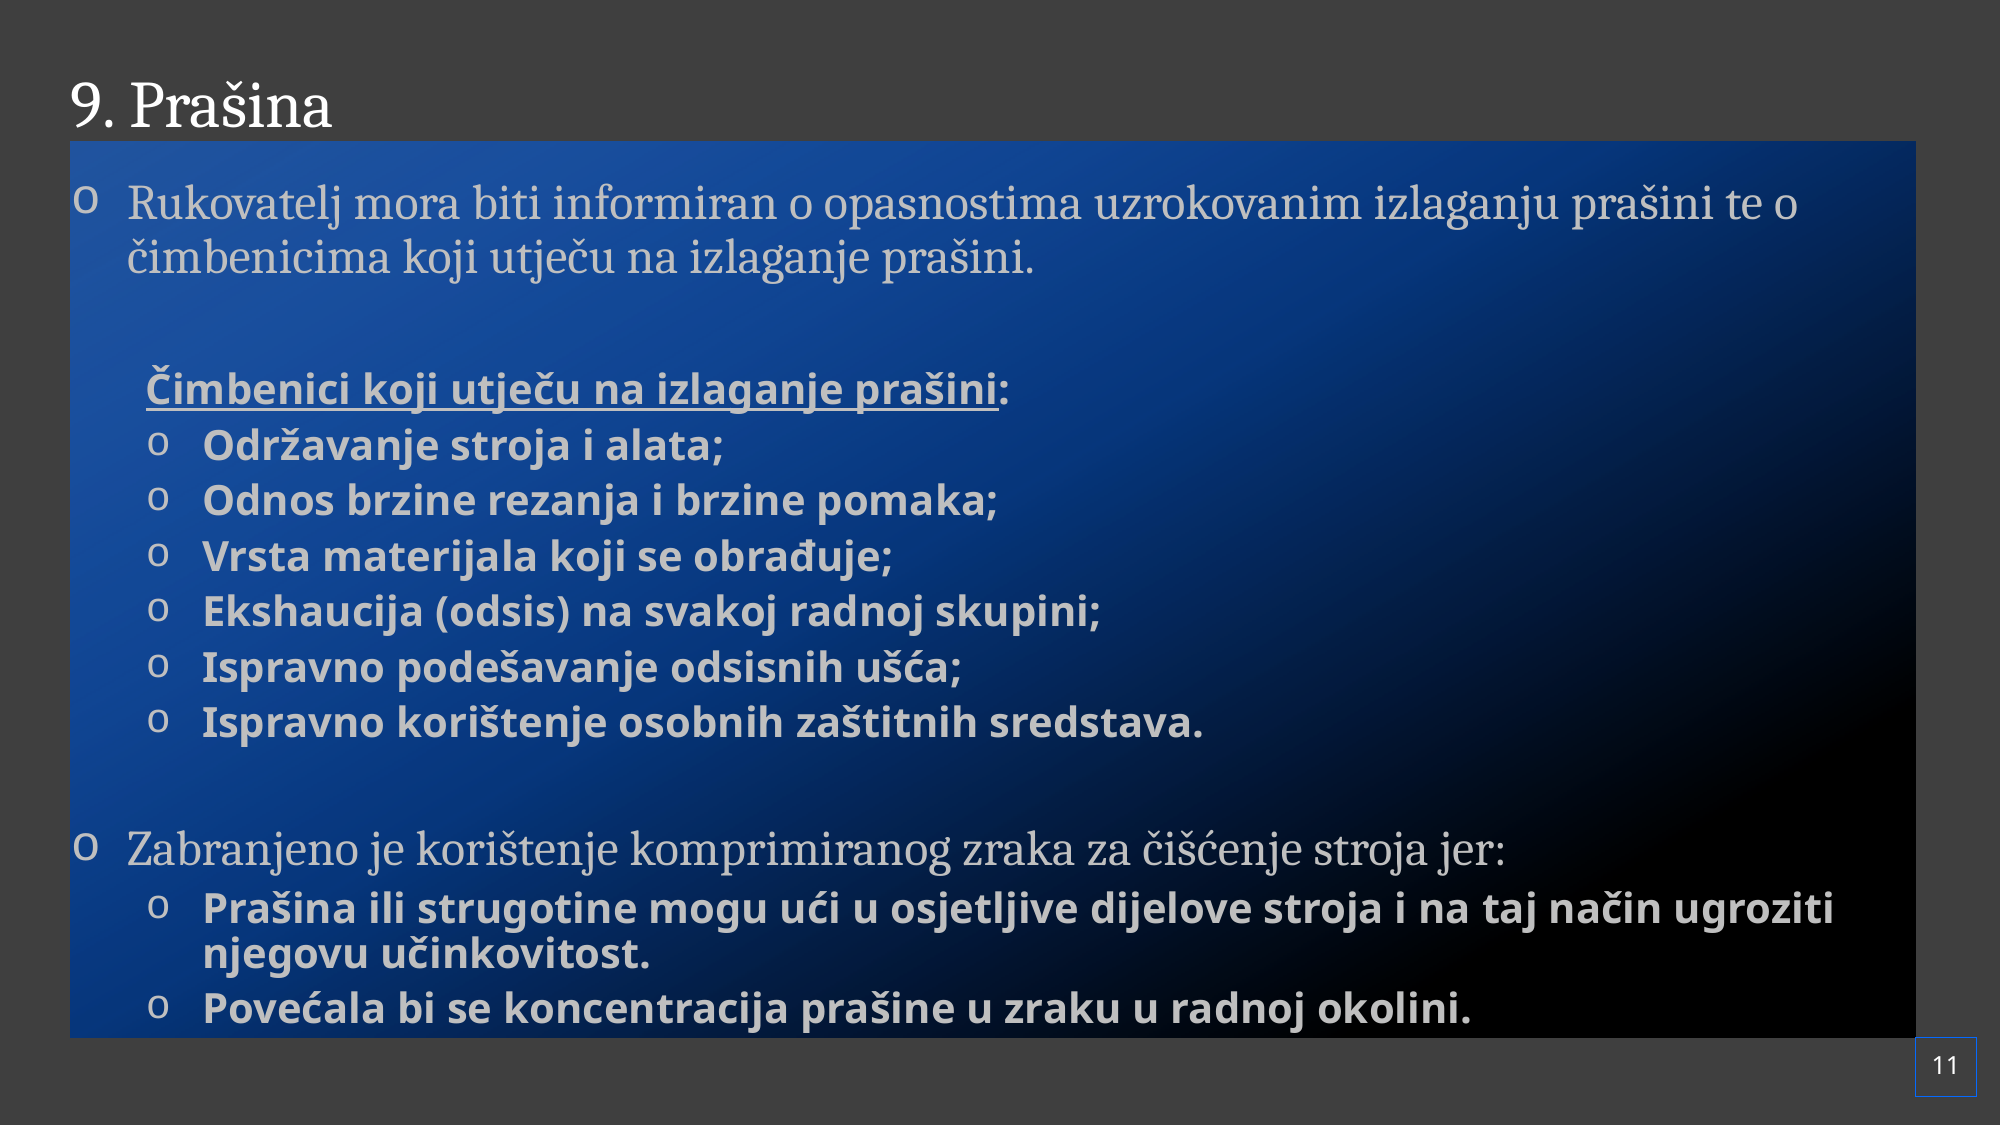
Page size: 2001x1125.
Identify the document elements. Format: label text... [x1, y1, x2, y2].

slide_number 11 [1915, 1037, 1977, 1097]
title 9. Prašina [70, 70, 1932, 142]
picture [70, 141, 1916, 1038]
